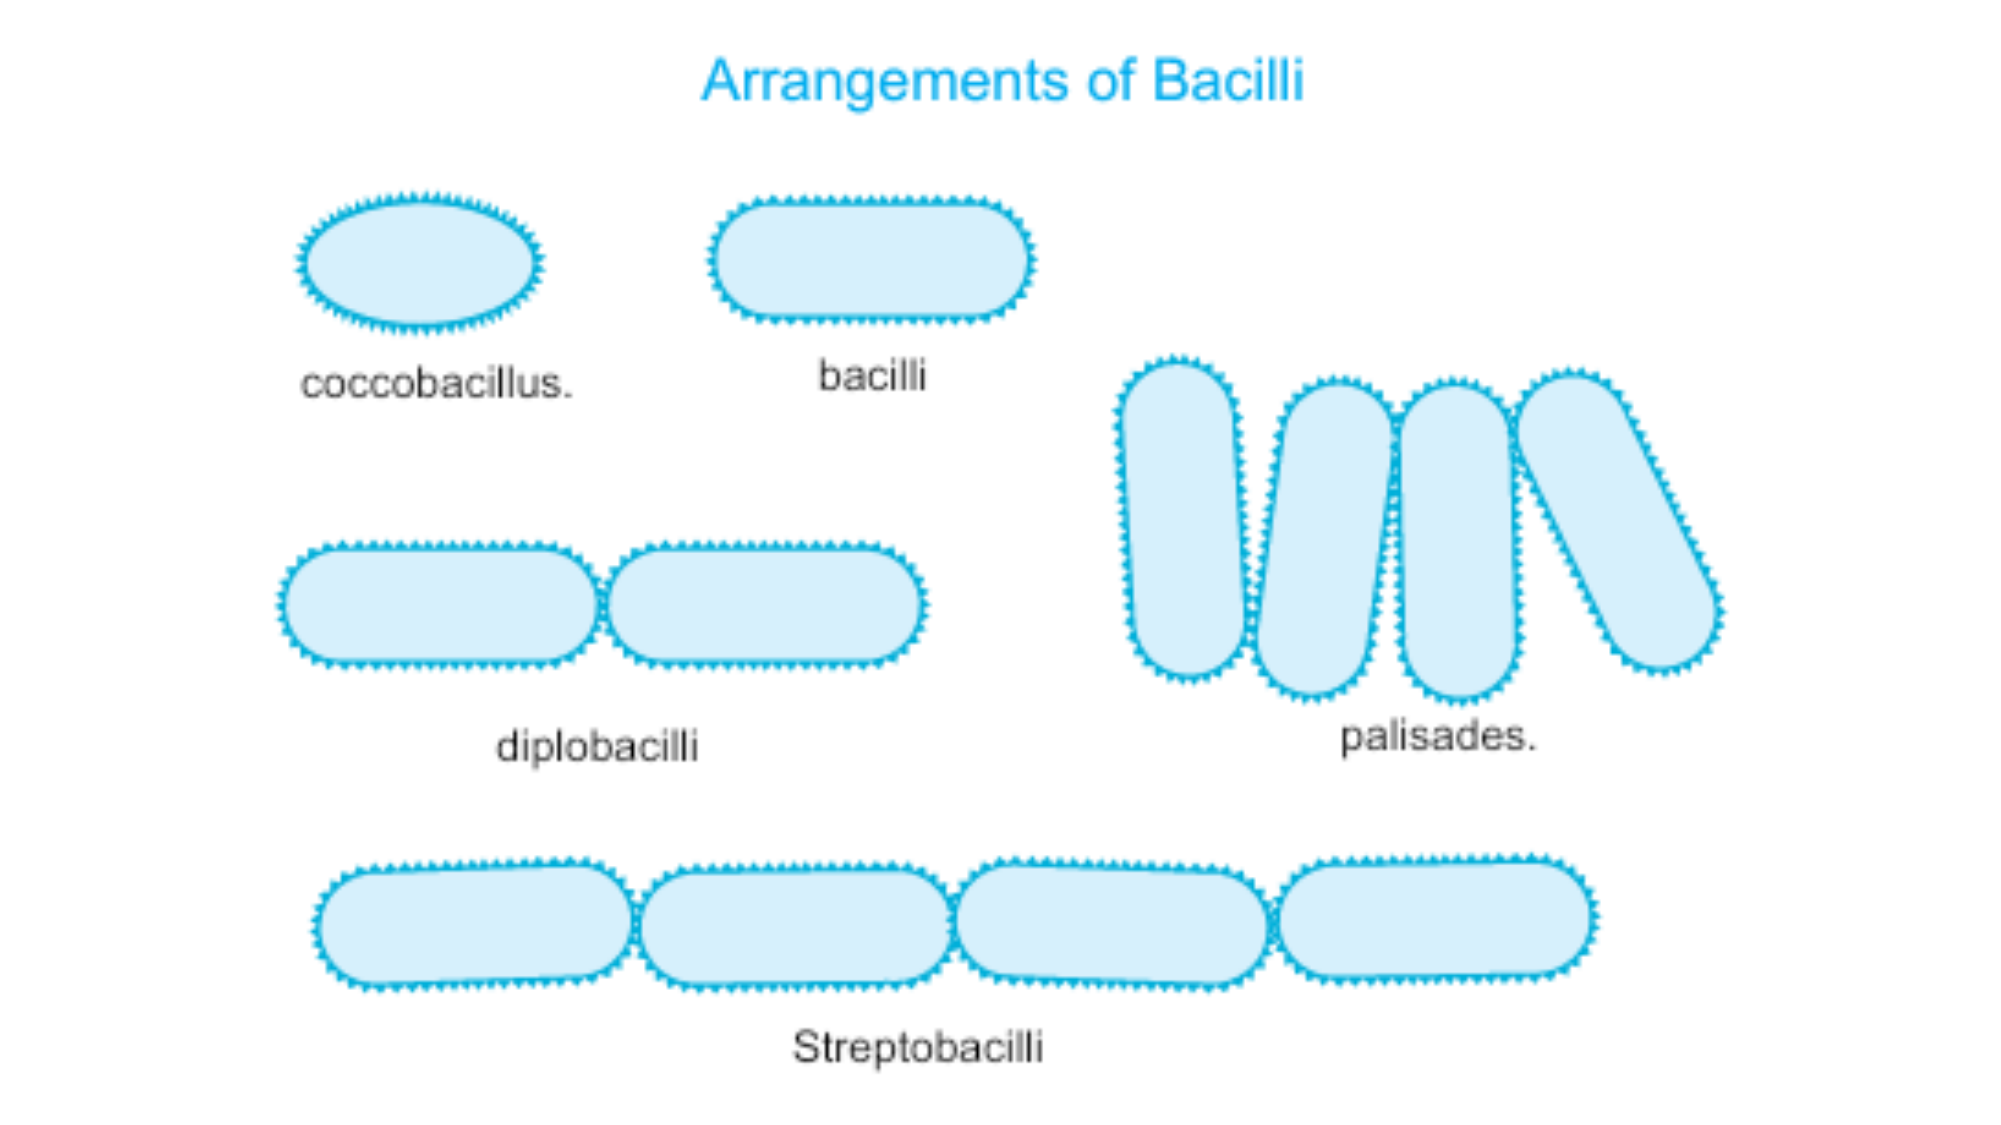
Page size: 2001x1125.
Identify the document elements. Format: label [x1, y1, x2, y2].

list [199, 17, 1766, 1111]
